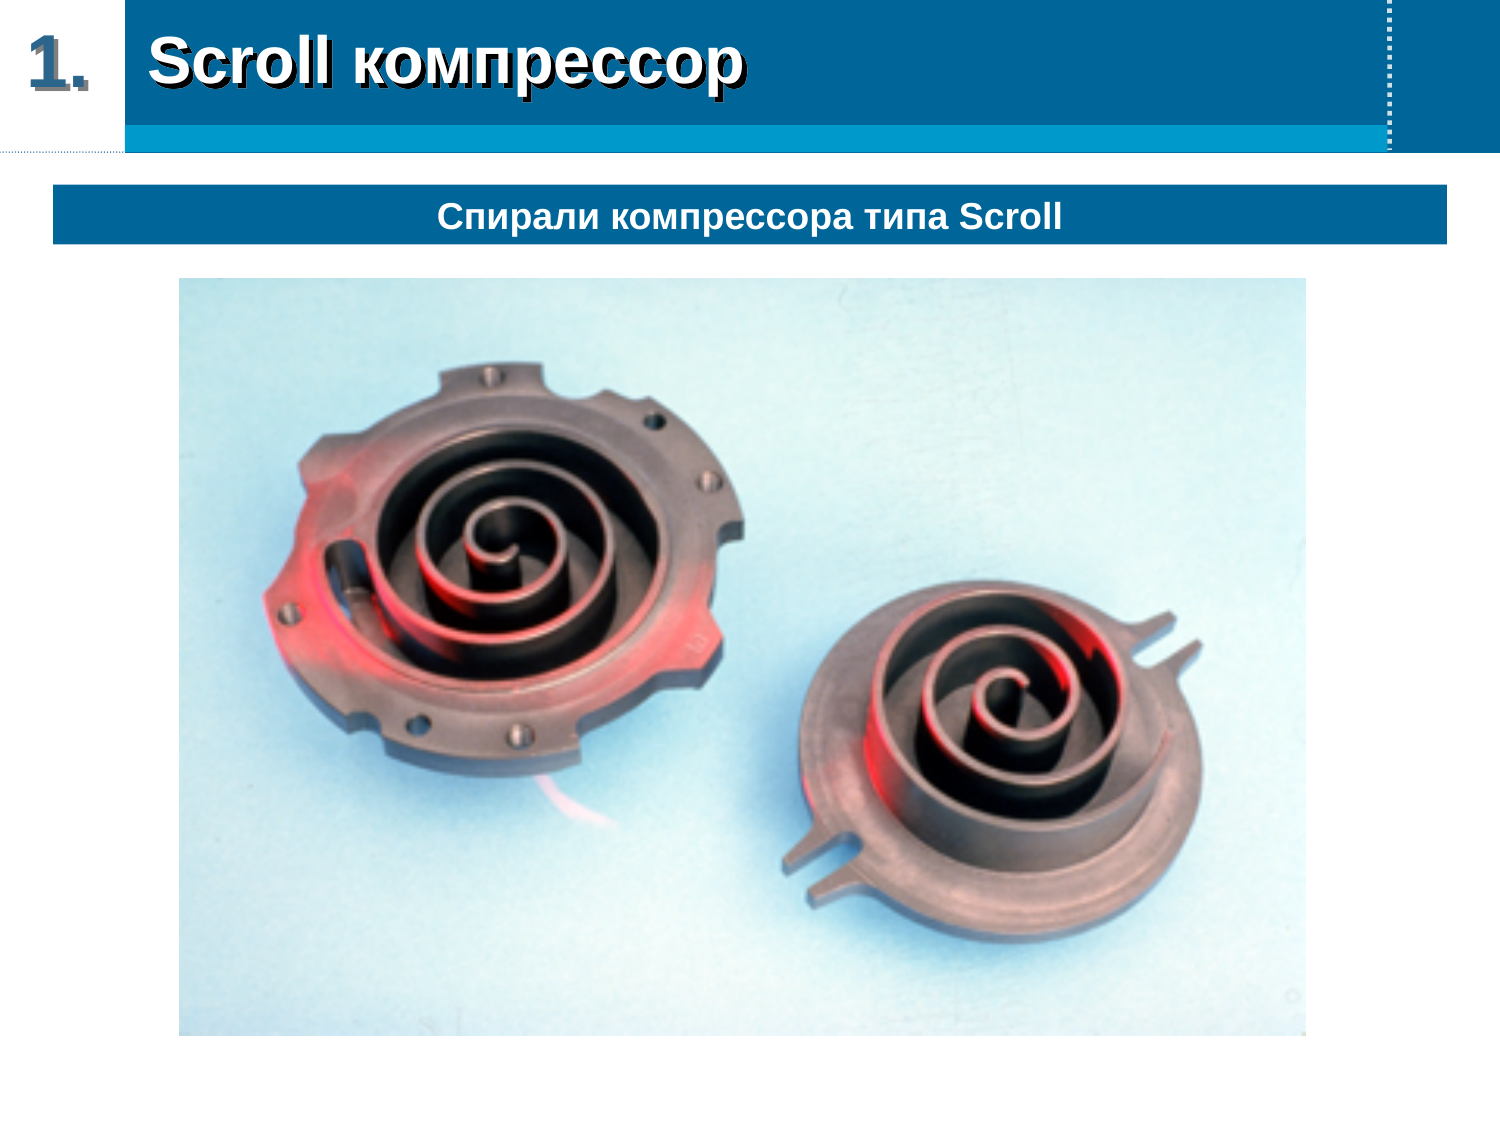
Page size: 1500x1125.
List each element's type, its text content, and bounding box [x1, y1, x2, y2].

picture [179, 278, 1306, 1036]
text_box Спирали компрессора типа Scroll [53, 184, 1447, 245]
text_box Scroll компрессор [111, 11, 1341, 103]
text_box 1. [11, 4, 104, 110]
